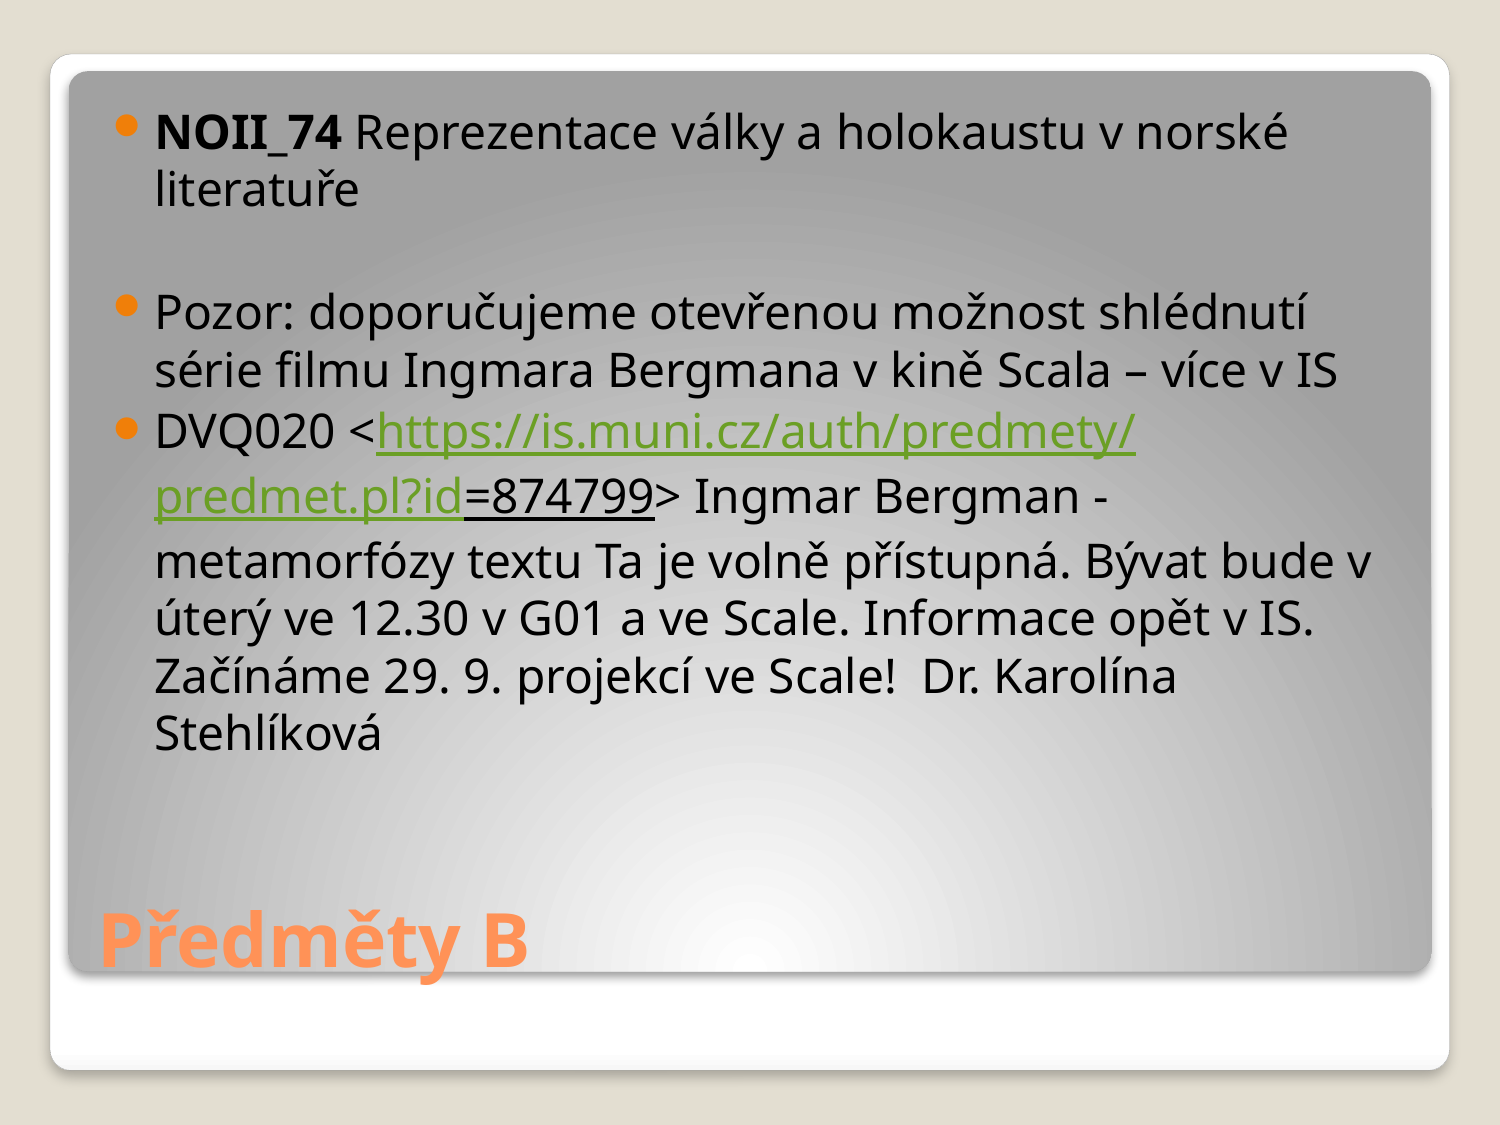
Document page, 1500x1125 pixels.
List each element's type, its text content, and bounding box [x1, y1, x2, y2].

list NOII_74 Reprezentace války a holokaustu v norské literatuře Pozor: doporučujeme otevřenou možnost shlédnutí série filmu Ingmara Bergmana v kině Scala – více v IS DVQ020 <https://is.muni.cz/auth/predmety/predmet.pl?id=874799> Ingmar Bergman - metamorfózy textu Ta je volně přístupná. Bývat bude v úterý ve 12.30 v G01 a ve Scale. Informace opět v IS. Začínáme 29. 9. projekcí ve Scale! Dr. Karolína Stehlíková [82, 86, 1425, 774]
title Předměty B [82, 817, 1425, 990]
